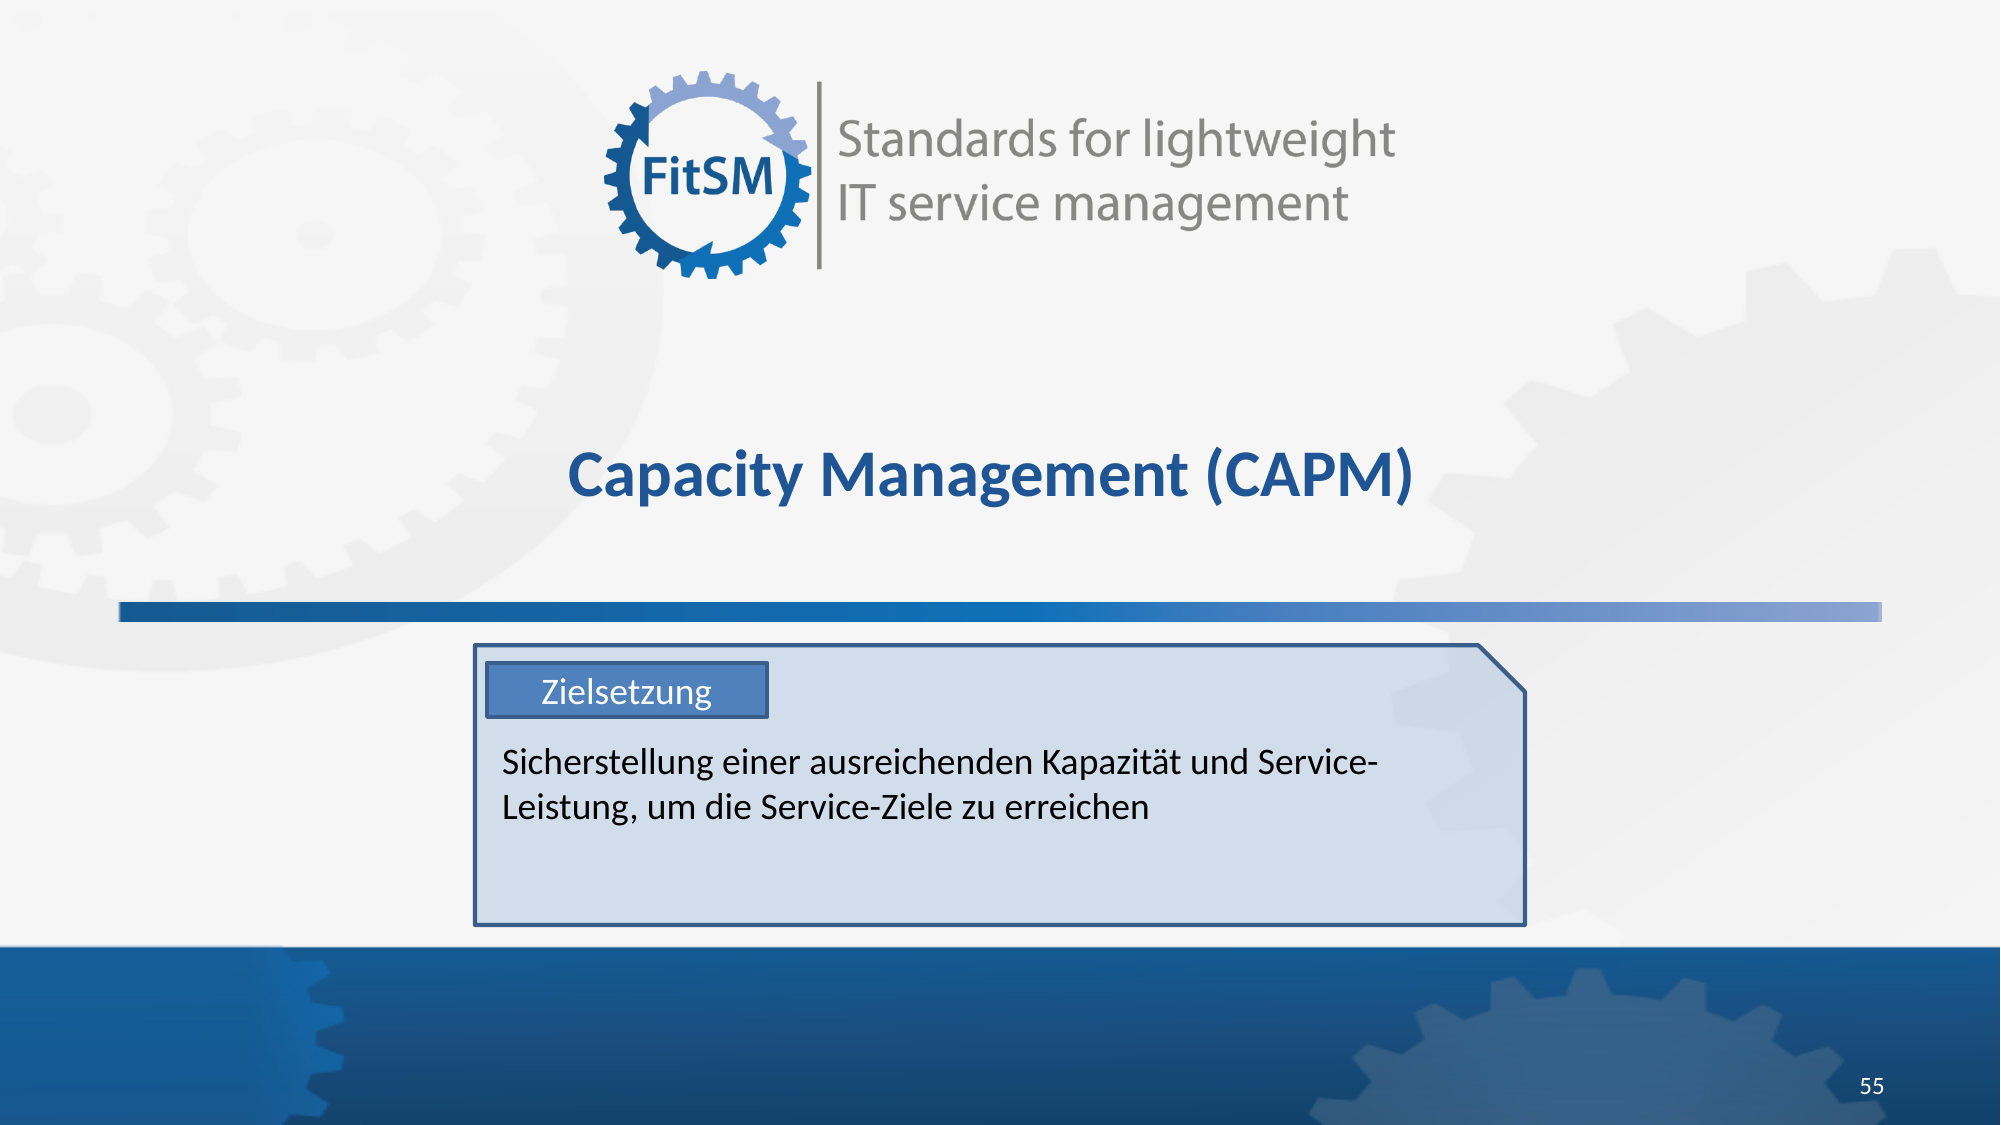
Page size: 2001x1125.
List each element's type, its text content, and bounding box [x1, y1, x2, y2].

slide_number 55 [1433, 1054, 1900, 1115]
text_box Sicherstellung einer ausreichenden Kapazität und Service-Leistung, um die Service-Ziele zu erreichen [487, 729, 1510, 835]
picture [0, 0, 2000, 1125]
title Capacity Management (CAPM) [150, 349, 1850, 591]
text_box [474, 645, 1525, 925]
text_box Zielsetzung [487, 662, 767, 717]
